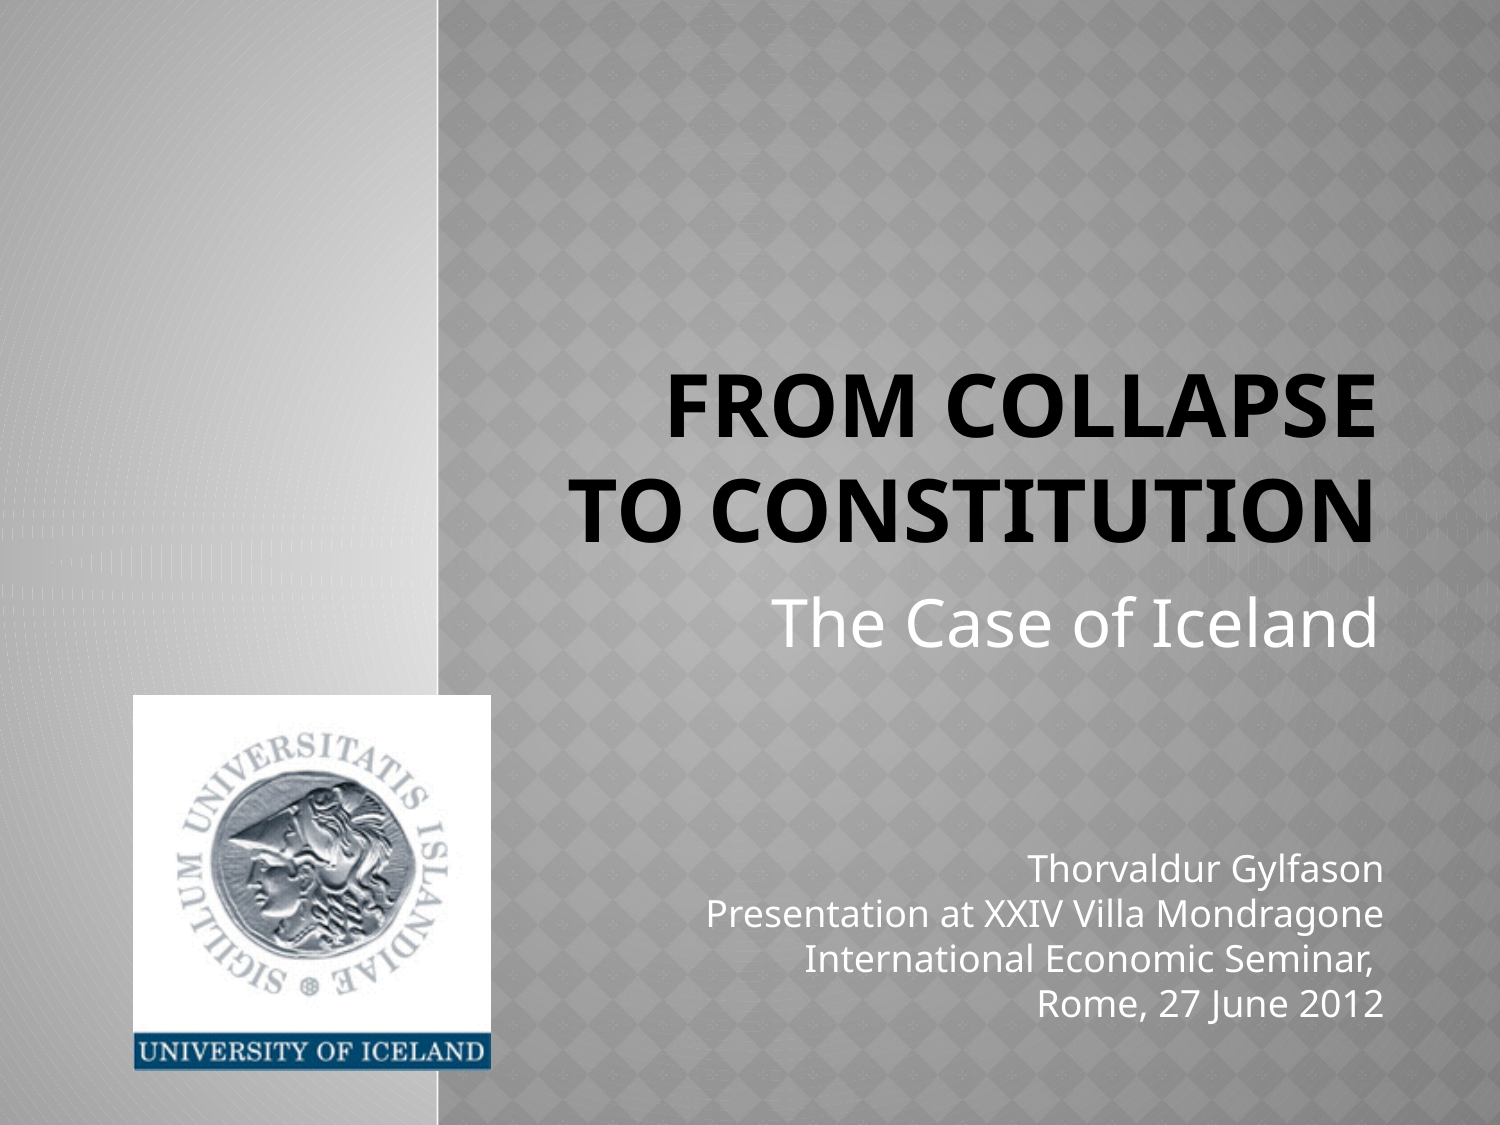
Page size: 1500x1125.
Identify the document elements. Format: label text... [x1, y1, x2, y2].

subtitle The Case of Iceland [550, 580, 1390, 762]
text_box Thorvaldur Gylfason Presentation at XXIV Villa Mondragone International Economic Seminar, Rome, 27 June 2012 [608, 838, 1400, 1033]
picture [133, 695, 491, 1071]
title From collapse to Constitution [549, 90, 1387, 561]
